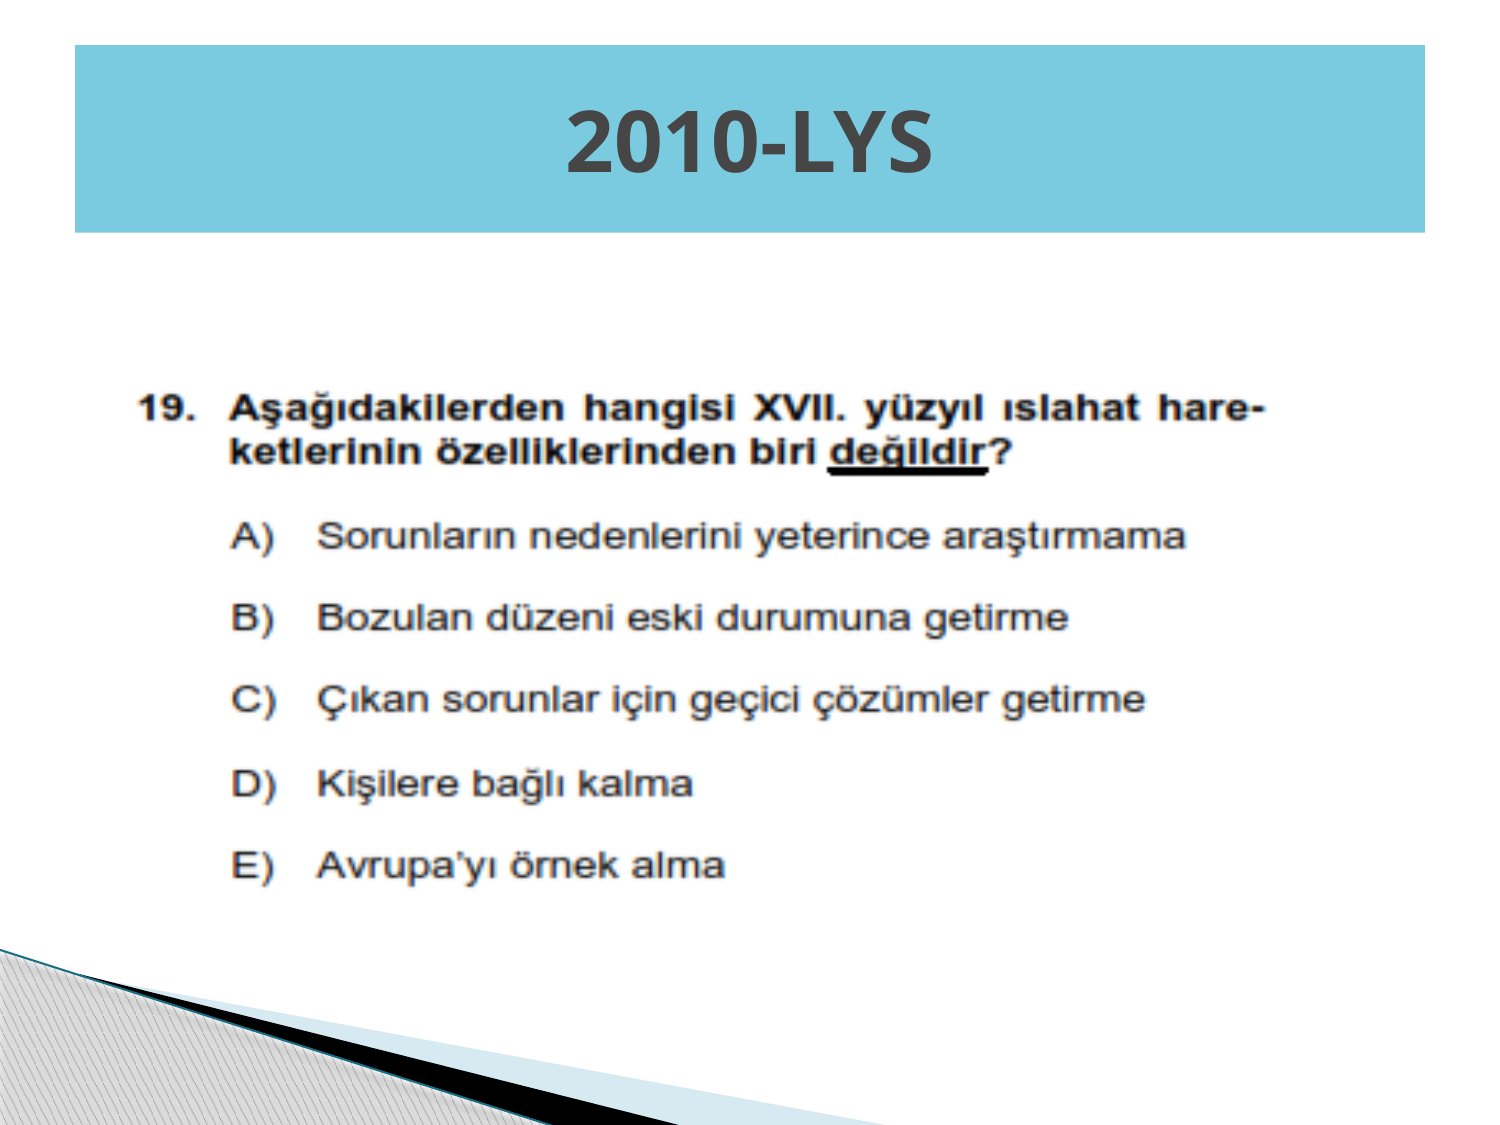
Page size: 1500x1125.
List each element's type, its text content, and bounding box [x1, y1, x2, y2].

title 2010-LYS [75, 45, 1425, 233]
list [116, 316, 1278, 938]
